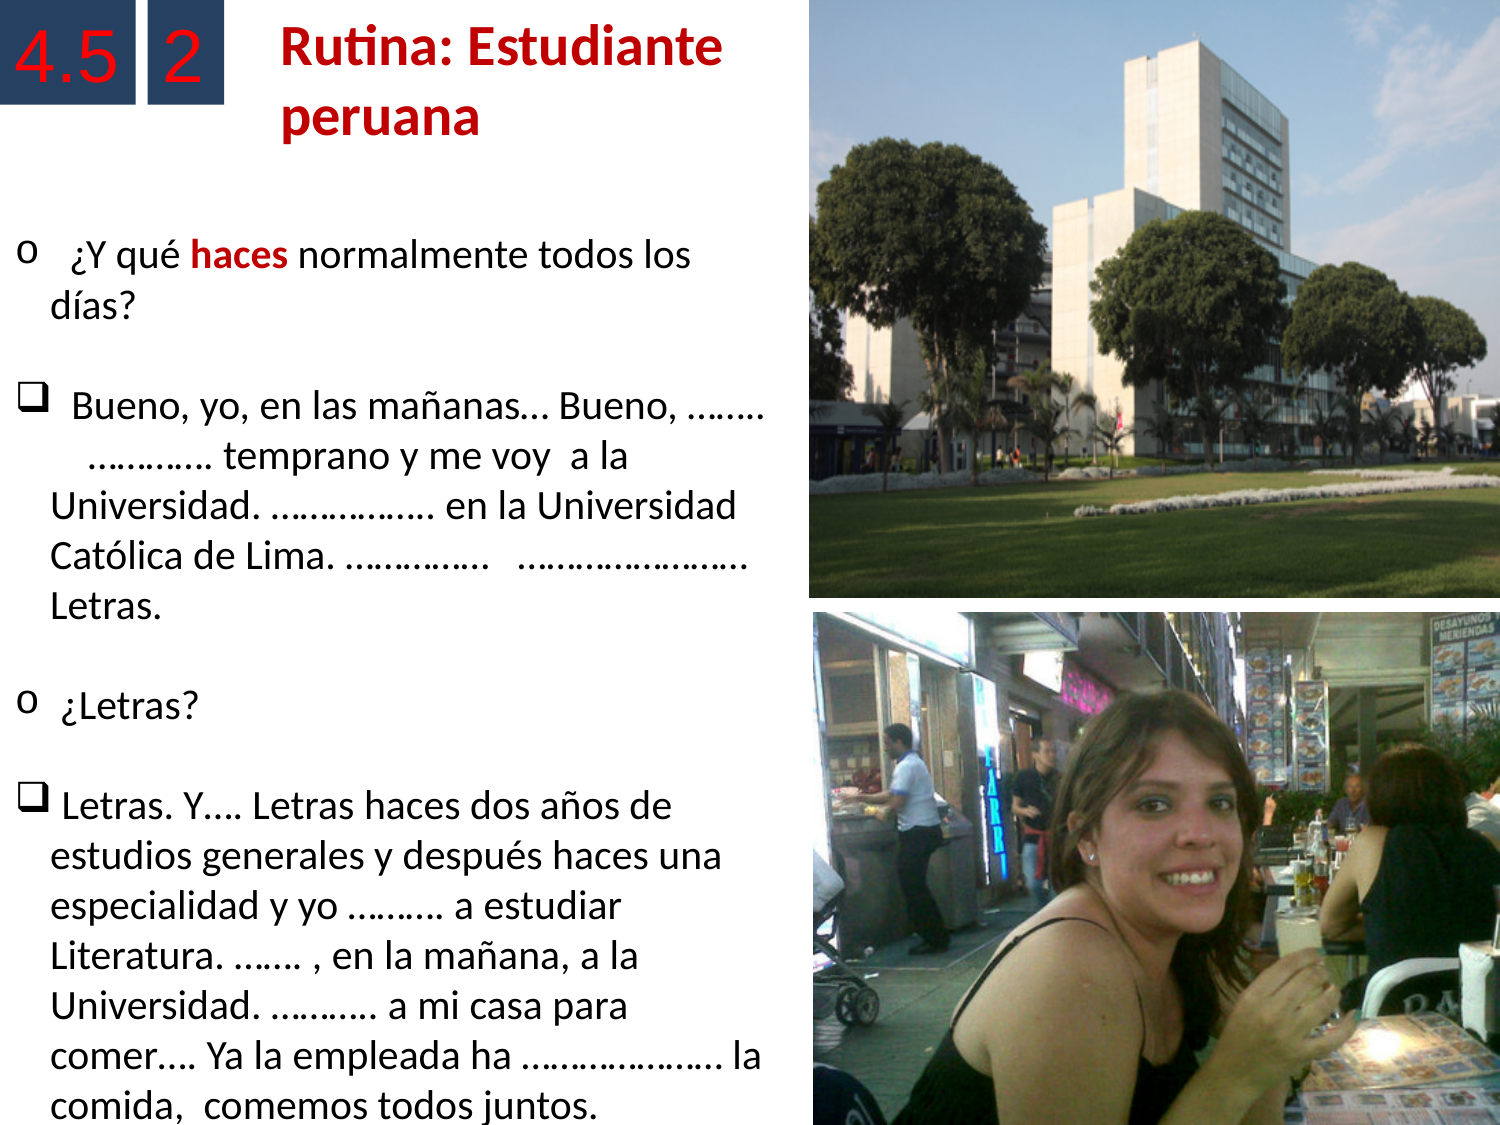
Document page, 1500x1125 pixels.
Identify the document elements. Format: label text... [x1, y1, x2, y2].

text_box 2 [147, 0, 225, 105]
text_box Rutina: Estudiante peruana [265, 0, 750, 155]
text_box 4.5 [0, 0, 136, 105]
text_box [808, 0, 1500, 1125]
text_box ¿Y qué haces normalmente todos los días? Bueno, yo, en las mañanas… Bueno, …….. …………. temprano y me voy a la Universidad. …………….. en la Universidad Católica de Lima. …………… …………………… Letras. ¿Letras? Letras. Y…. Letras haces dos años de estudios generales y después haces una especialidad y yo ………. a estudiar Literatura. ……. , en la mañana, a la Universidad. ……….. a mi casa para comer…. Ya la empleada ha ………………… la comida, comemos todos juntos. [0, 219, 798, 1125]
